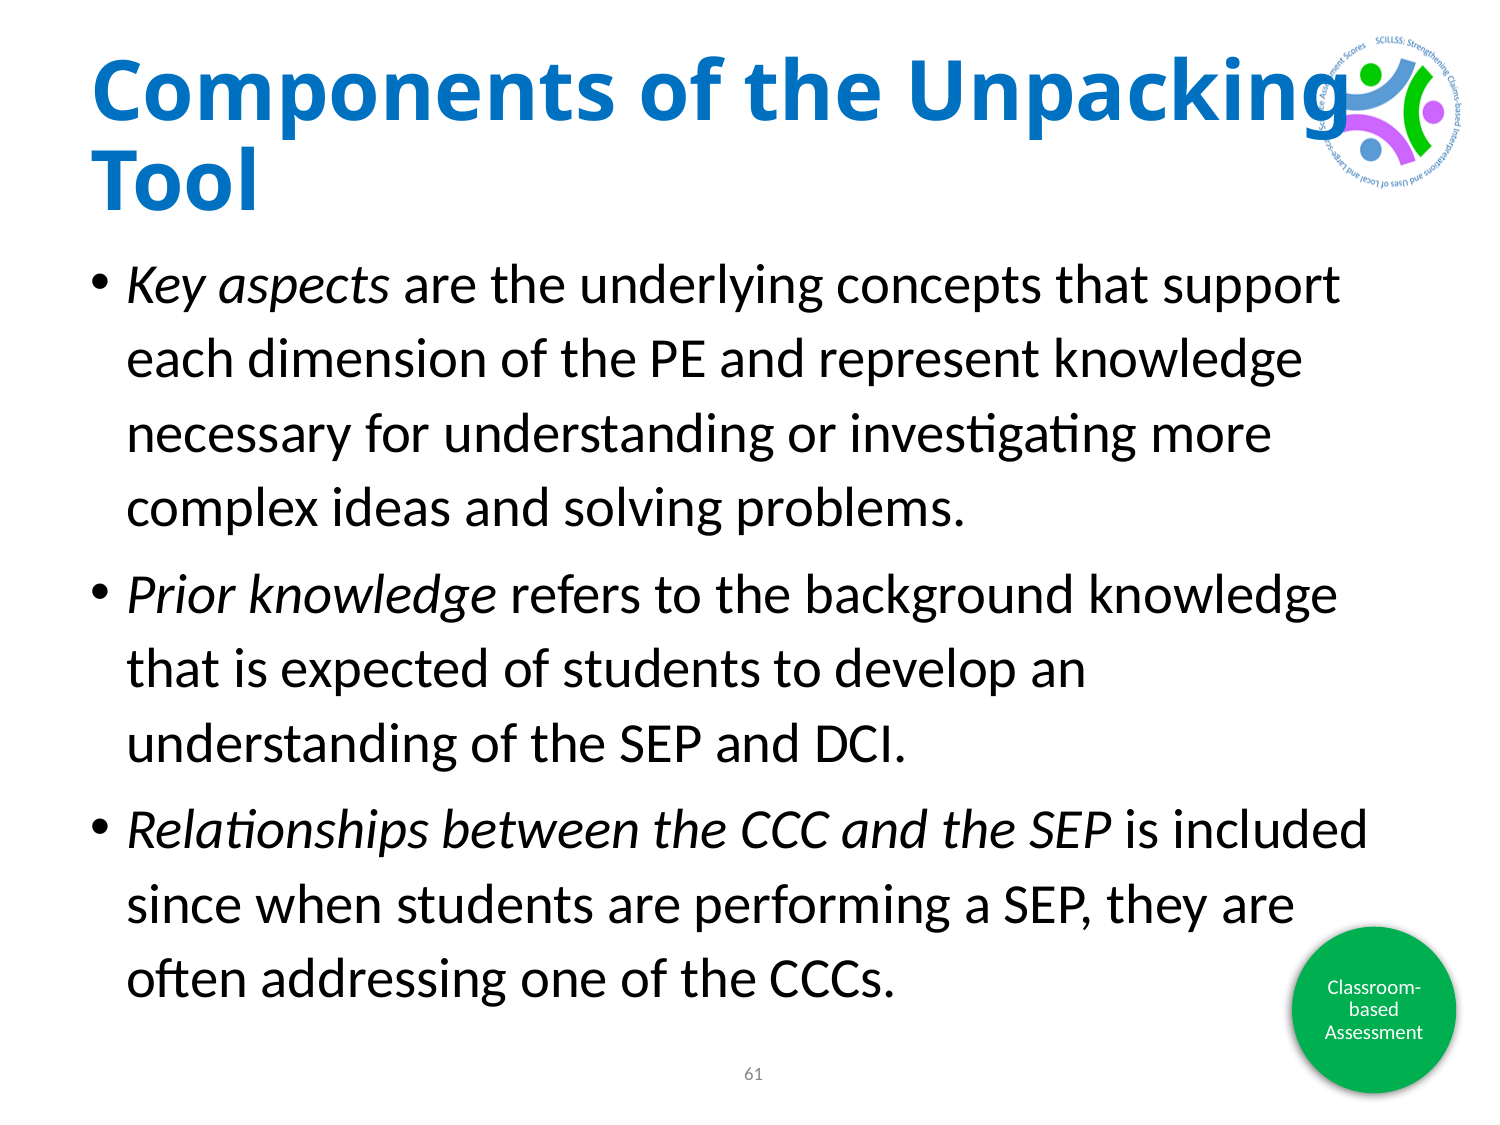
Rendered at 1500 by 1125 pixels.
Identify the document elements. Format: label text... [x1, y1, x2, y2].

list Key aspects are the underlying concepts that support each dimension of the PE and represent knowledge necessary for understanding or investigating more complex ideas and solving problems. Prior knowledge refers to the background knowledge that is expected of students to develop an understanding of the SEP and DCI. Relationships between the CCC and the SEP is included since when students are performing a SEP, they are often addressing one of the CCCs. [75, 232, 1425, 1018]
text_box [1291, 926, 1457, 1094]
title Components of the Unpacking Tool [75, 45, 1425, 232]
picture [1315, 30, 1465, 194]
